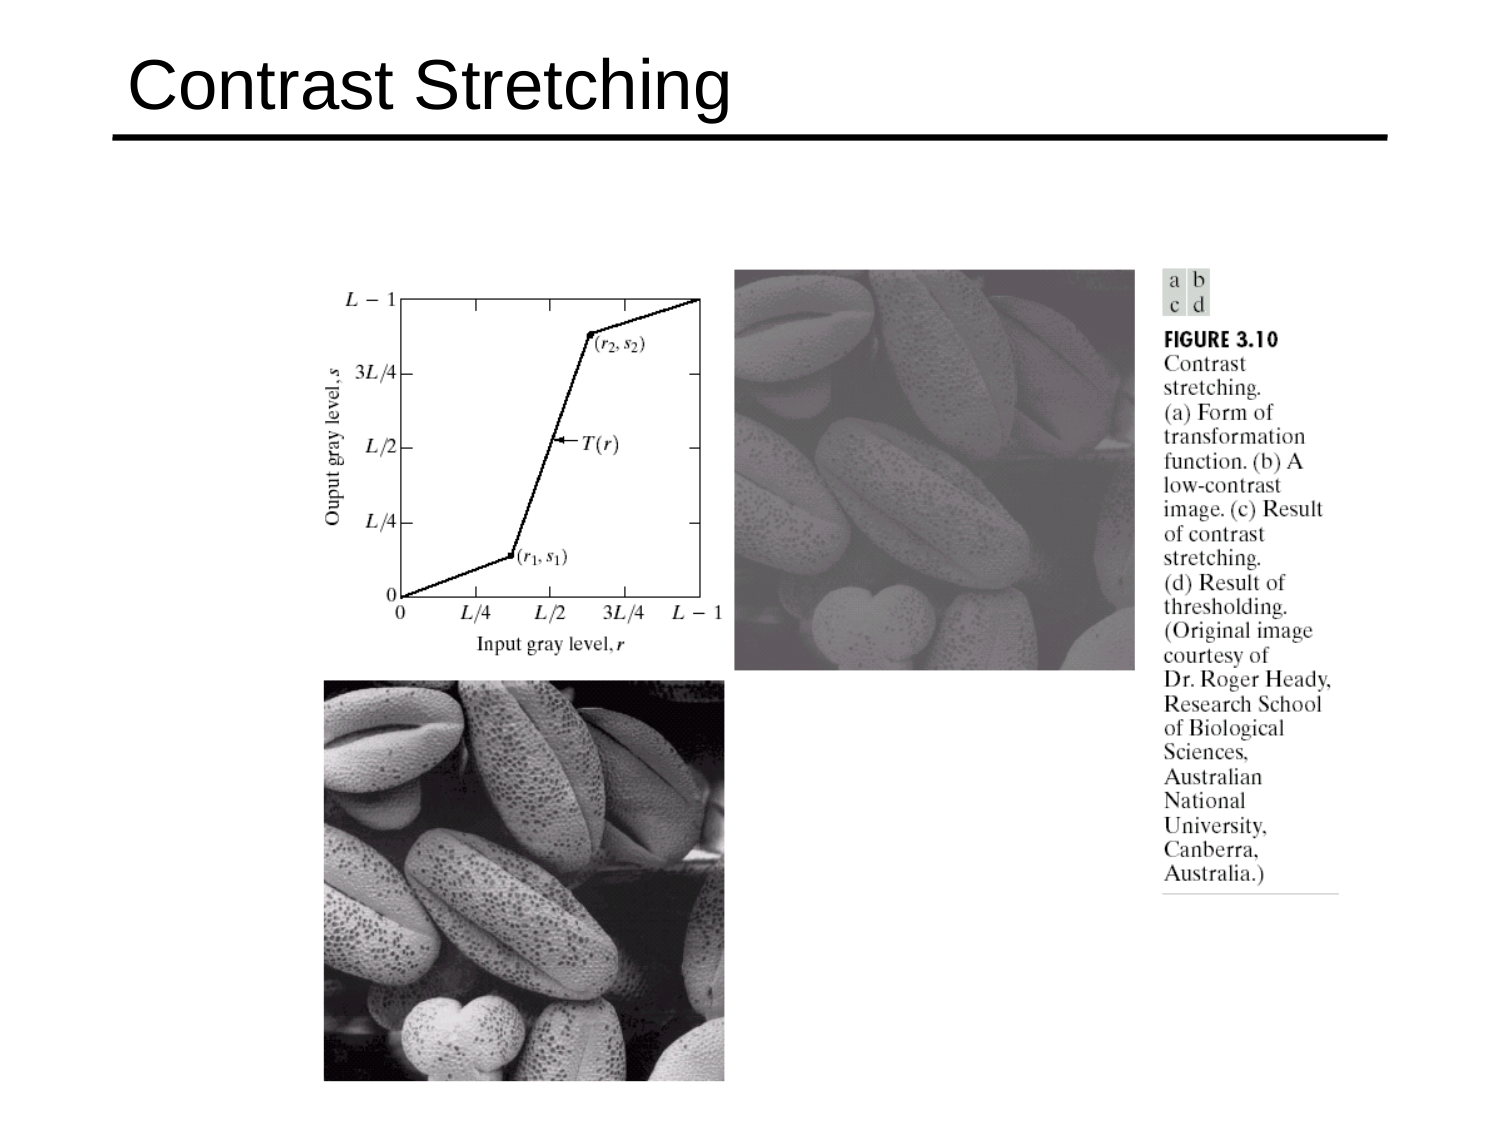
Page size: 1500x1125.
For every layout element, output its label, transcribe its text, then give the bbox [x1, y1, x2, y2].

title Contrast Stretching [112, 12, 1388, 150]
picture [309, 256, 1344, 1090]
